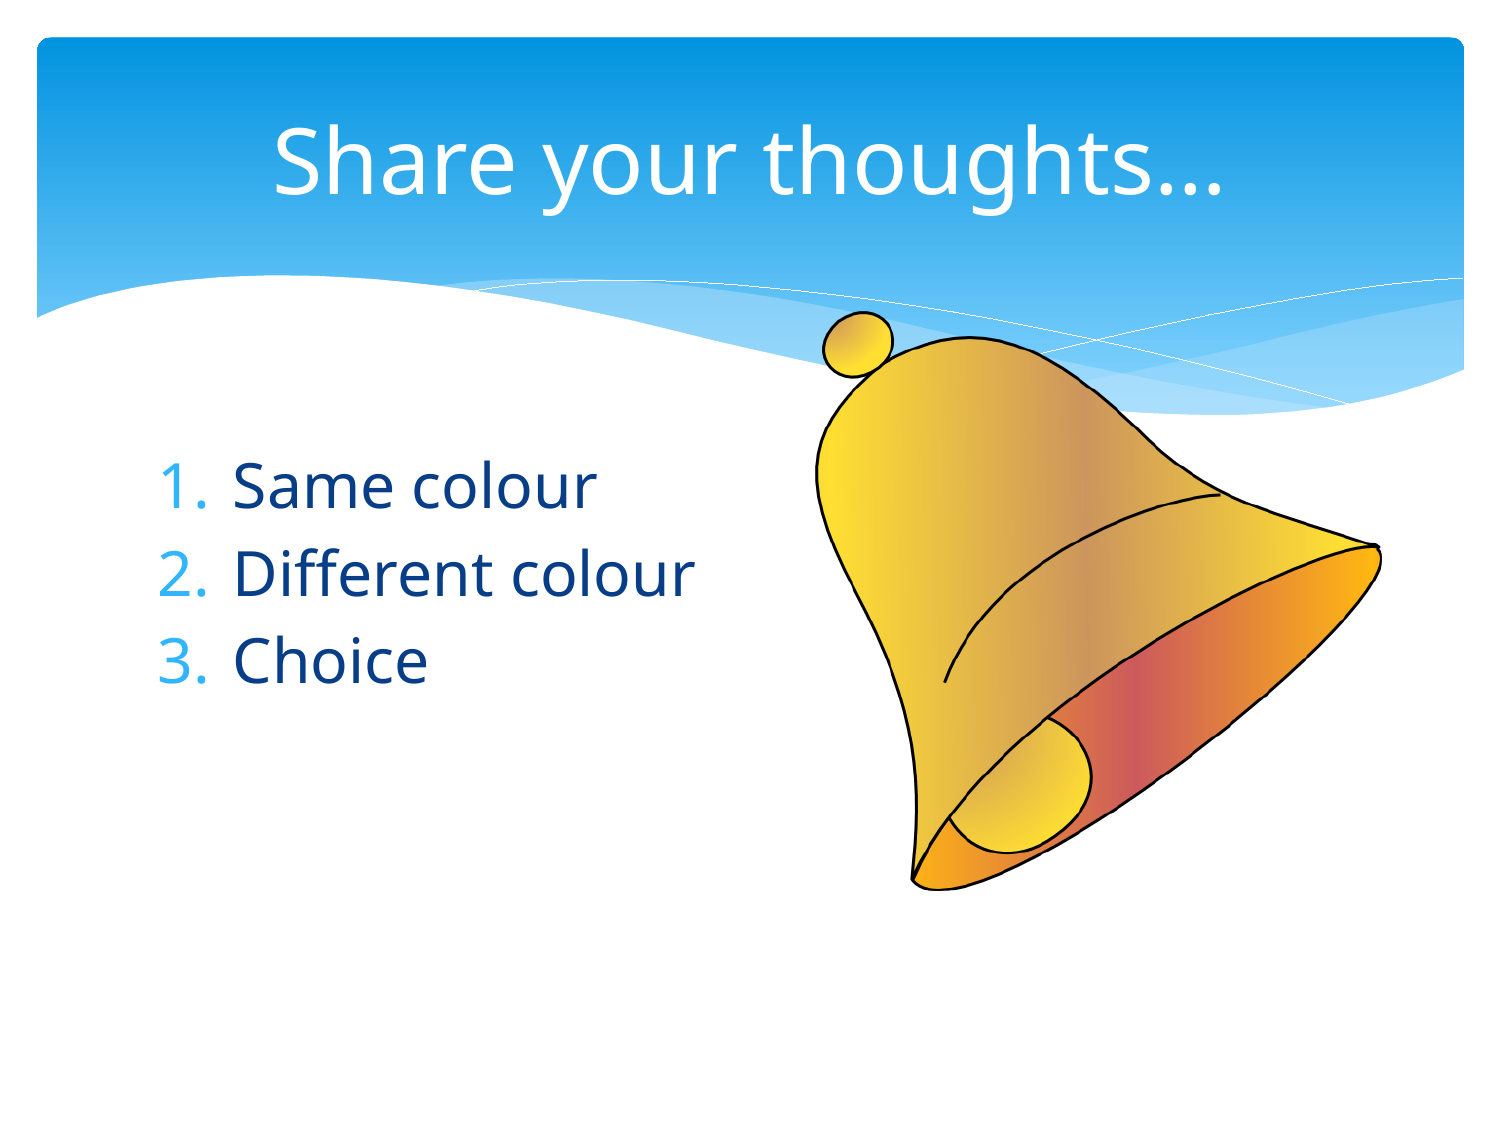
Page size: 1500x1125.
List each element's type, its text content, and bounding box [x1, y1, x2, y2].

title Share your thoughts… [74, 55, 1426, 262]
picture [815, 311, 1382, 891]
list Same colour Different colour Choice [142, 438, 1359, 1006]
